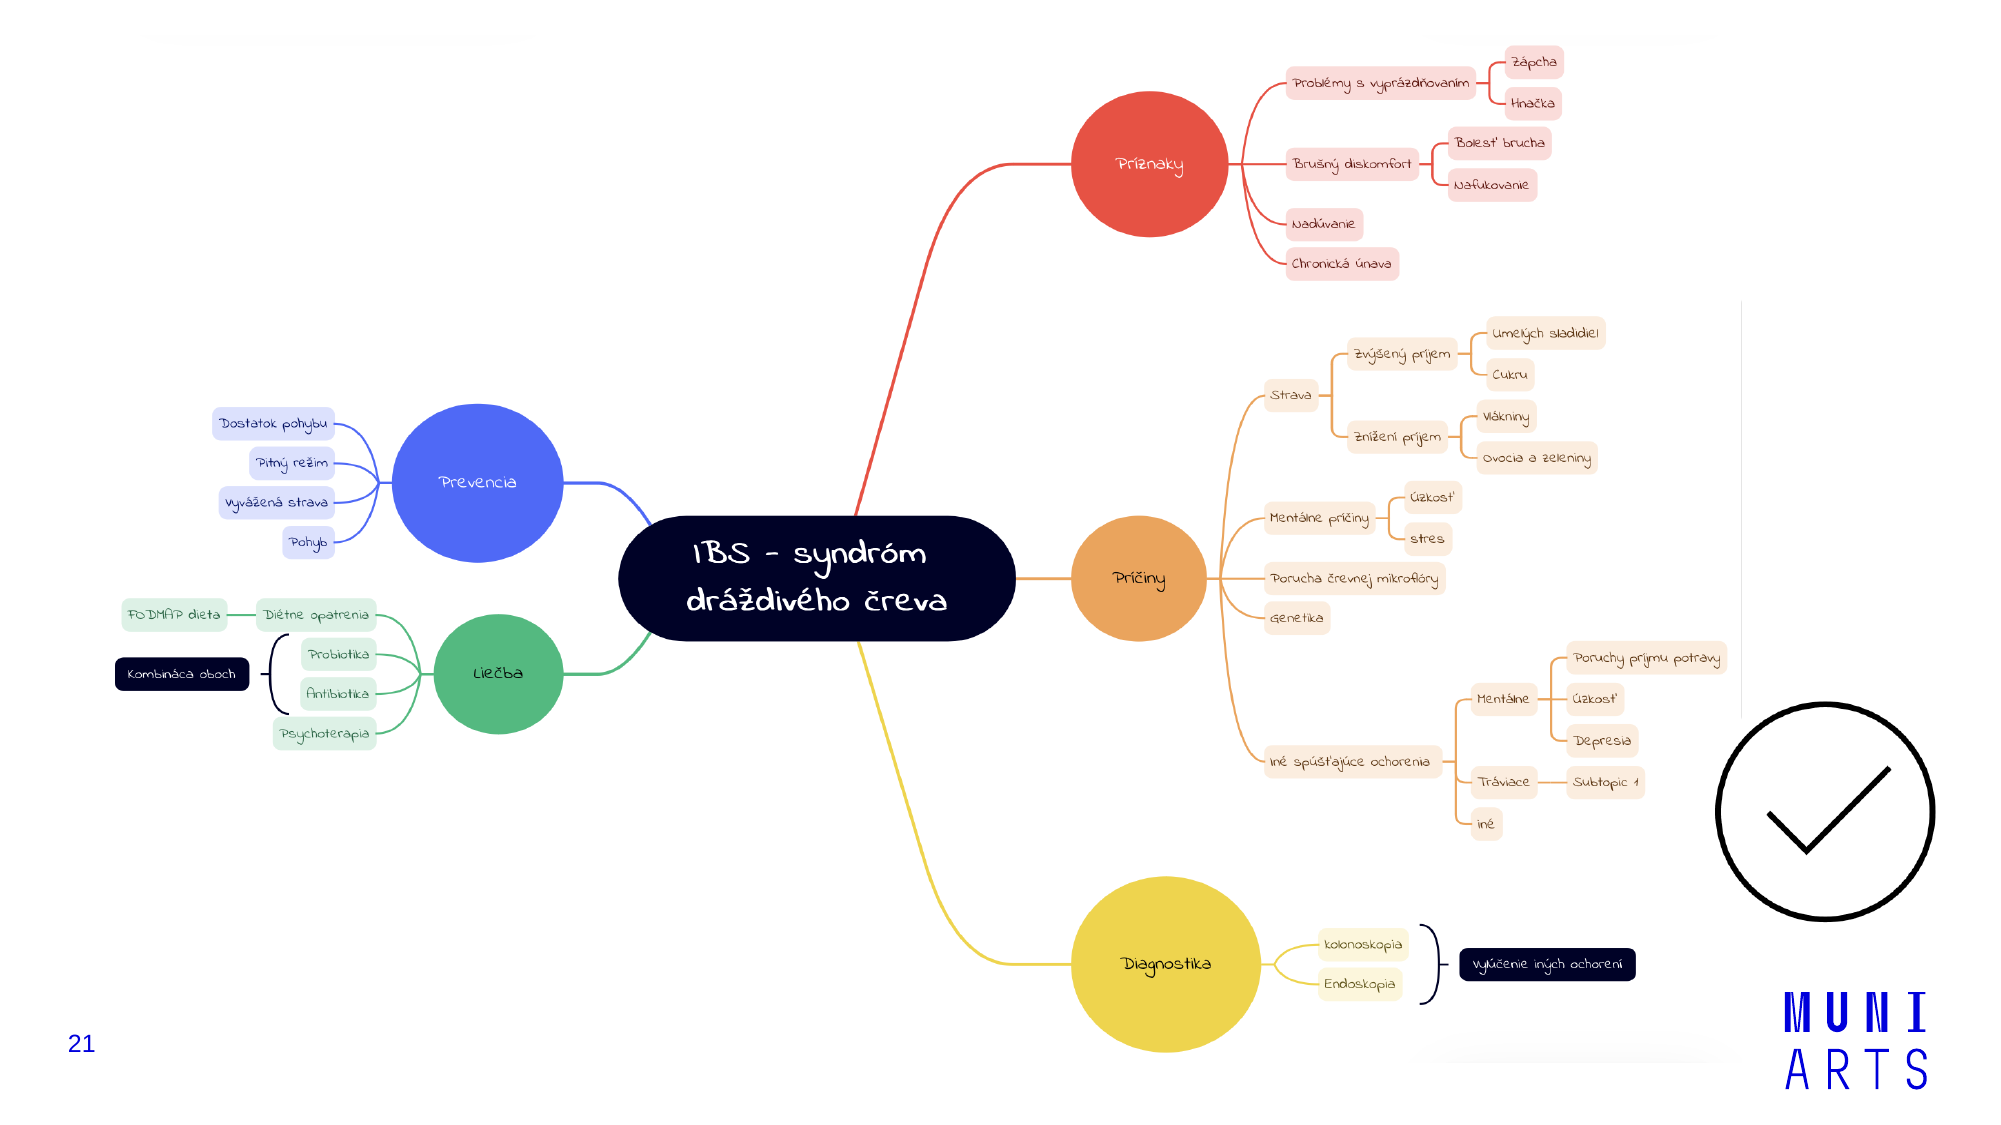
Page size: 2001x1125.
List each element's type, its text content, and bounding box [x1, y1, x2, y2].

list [108, 35, 1742, 1064]
picture [1686, 672, 1965, 951]
slide_number 21 [67, 1021, 103, 1063]
